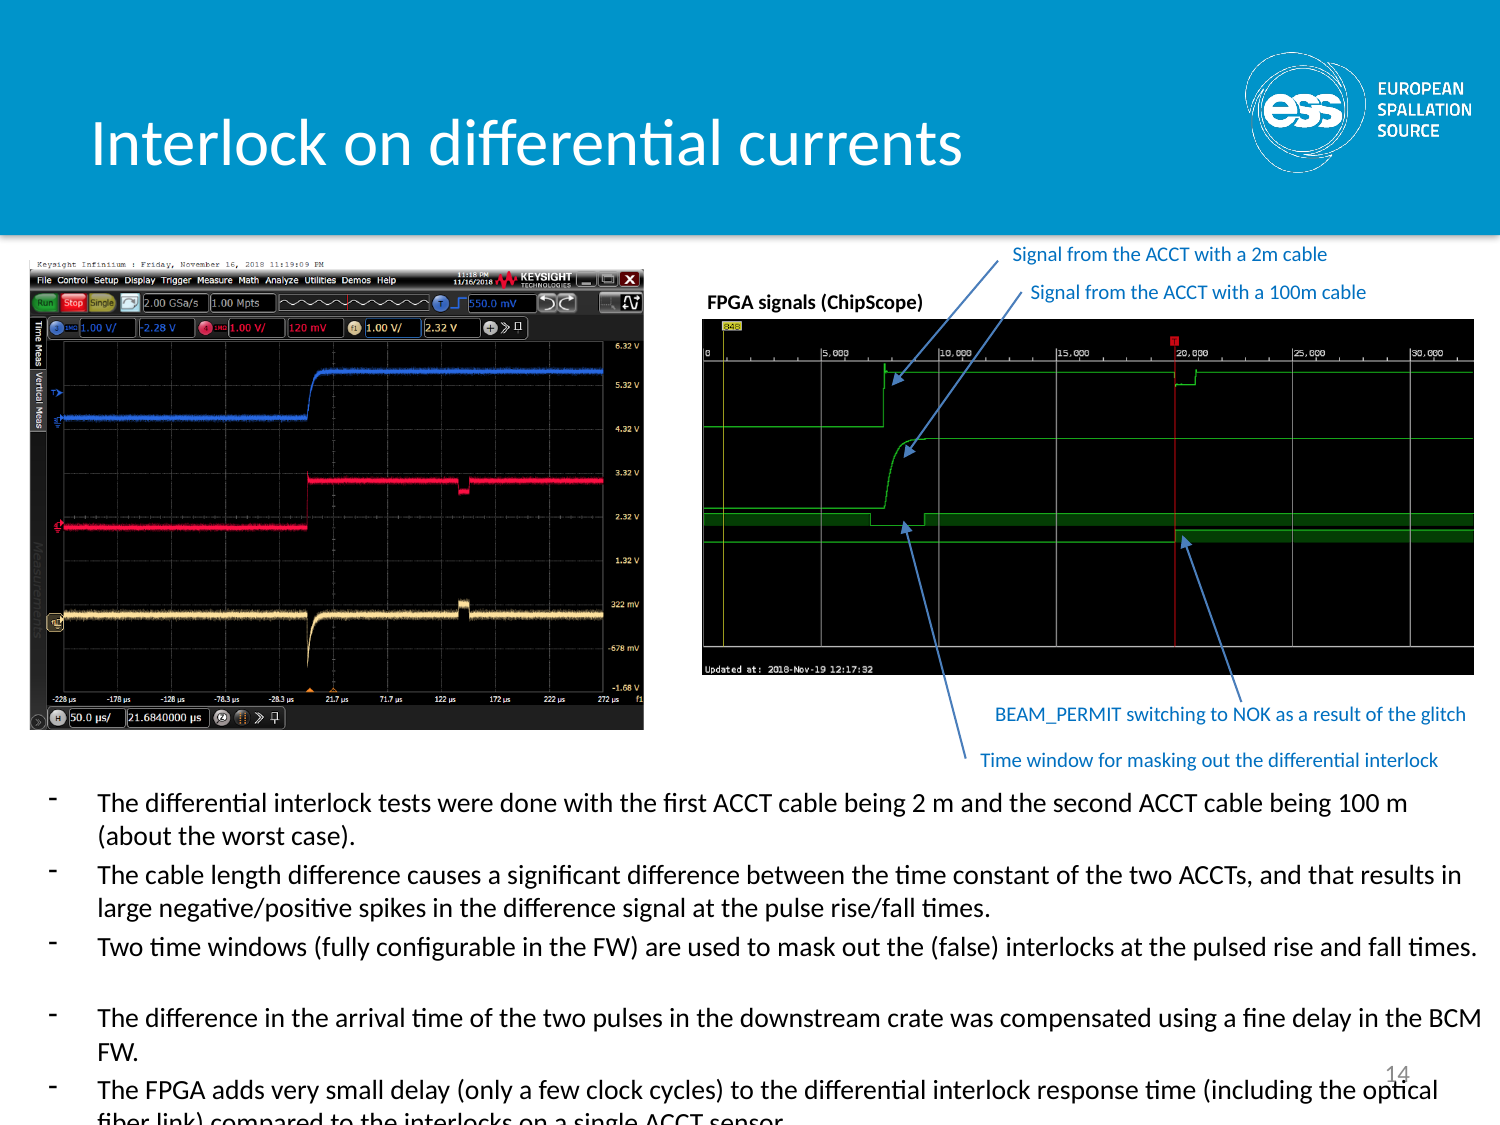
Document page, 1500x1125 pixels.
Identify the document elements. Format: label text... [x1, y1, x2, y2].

picture [1422, 125, 1428, 134]
picture [1379, 83, 1385, 94]
picture [702, 319, 1474, 675]
picture [1423, 83, 1430, 94]
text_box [903, 291, 1022, 459]
text_box BEAM_PERMIT switching to NOK as a result of the glitch [980, 693, 1500, 733]
list The differential interlock tests were done with the first ACCT cable being 2 m and the second ACCT cable being 100 m (about the worst case). The cable length difference causes a significant difference between the time constant of the two ACCTs, and that results in large negative/positive spikes in the difference signal at the pulse rise/fall times. Two time windows (fully configurable in the FW) are used to mask out the (false) interlocks at the pulsed rise and fall times. The difference in the arrival time of the two pulses in the downstream crate was compensated using a fine delay in the BCM FW. The FPGA adds very small delay (only a few clock cycles) to the differential interlock response time (including the optical fiber link) compared to the interlocks on a single ACCT sensor. [33, 777, 1500, 1125]
picture [1436, 104, 1444, 115]
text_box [891, 260, 999, 386]
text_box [903, 520, 966, 760]
text_box Signal from the ACCT with a 100m cable [1015, 271, 1480, 312]
title Interlock on differential currents [75, 45, 1247, 233]
text_box Signal from the ACCT with a 2m cable [998, 232, 1462, 273]
picture [1398, 109, 1406, 115]
picture [29, 260, 644, 730]
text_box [1182, 534, 1242, 703]
picture [1454, 83, 1458, 94]
picture [1443, 86, 1450, 93]
picture [1400, 83, 1407, 94]
text_box Time window for masking out the differential interlock [965, 738, 1500, 779]
text_box FPGA signals (ChipScope) [692, 281, 886, 322]
picture [1432, 125, 1438, 136]
picture [1409, 104, 1415, 115]
picture [1418, 104, 1423, 115]
picture [1264, 94, 1342, 127]
picture [1389, 104, 1393, 115]
